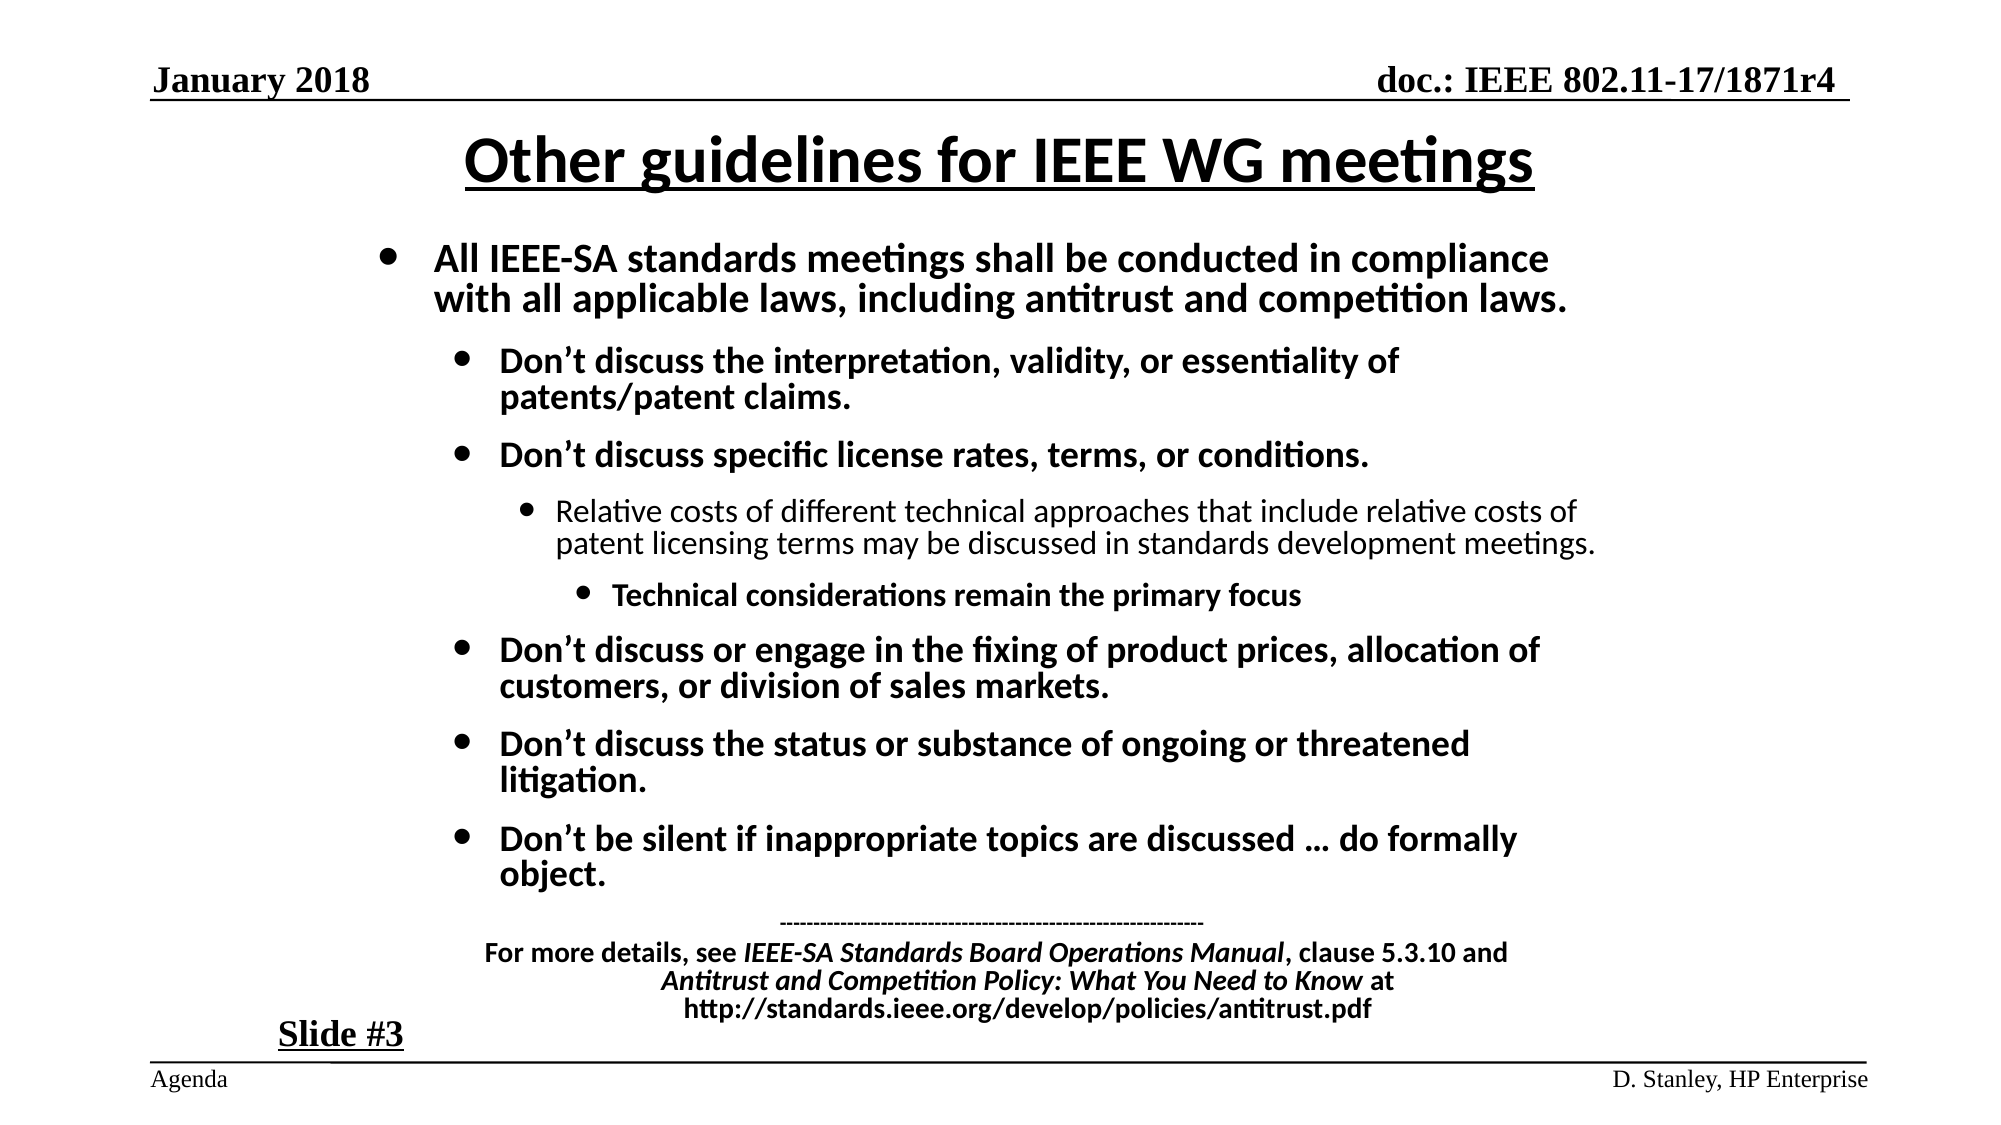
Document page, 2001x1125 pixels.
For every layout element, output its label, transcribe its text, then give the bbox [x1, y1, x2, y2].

title Other guidelines for IEEE WG meetings [287, 62, 1713, 250]
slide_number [152, 54, 567, 100]
list All IEEE-SA standards meetings shall be conducted in compliance with all applicable laws, including antitrust and competition laws. Don’t discuss the interpretation, validity, or essentiality of patents/patent claims. Don’t discuss specific license rates, terms, or conditions. Relative costs of different technical approaches that include relative costs of patent licensing terms may be discussed in standards development meetings. Technical considerations remain the primary focus Don’t discuss or engage in the fixing of product prices, allocation of customers, or division of sales markets. Don’t discuss the status or substance of ongoing or threatened litigation. Don’t be silent if inappropriate topics are discussed … do formally object. --------------------------------------------------------------- For more details, see IEEE-SA Standards Board Operations Manual, clause 5.3.10 and Antitrust and Competition Policy: What You Need to Know at http://standards.ieee.org/develop/policies/antitrust.pdf [362, 233, 1638, 909]
text_box Slide #3 [263, 1001, 420, 1062]
footer D. Stanley, HP Enterprise [1609, 1062, 1869, 1093]
